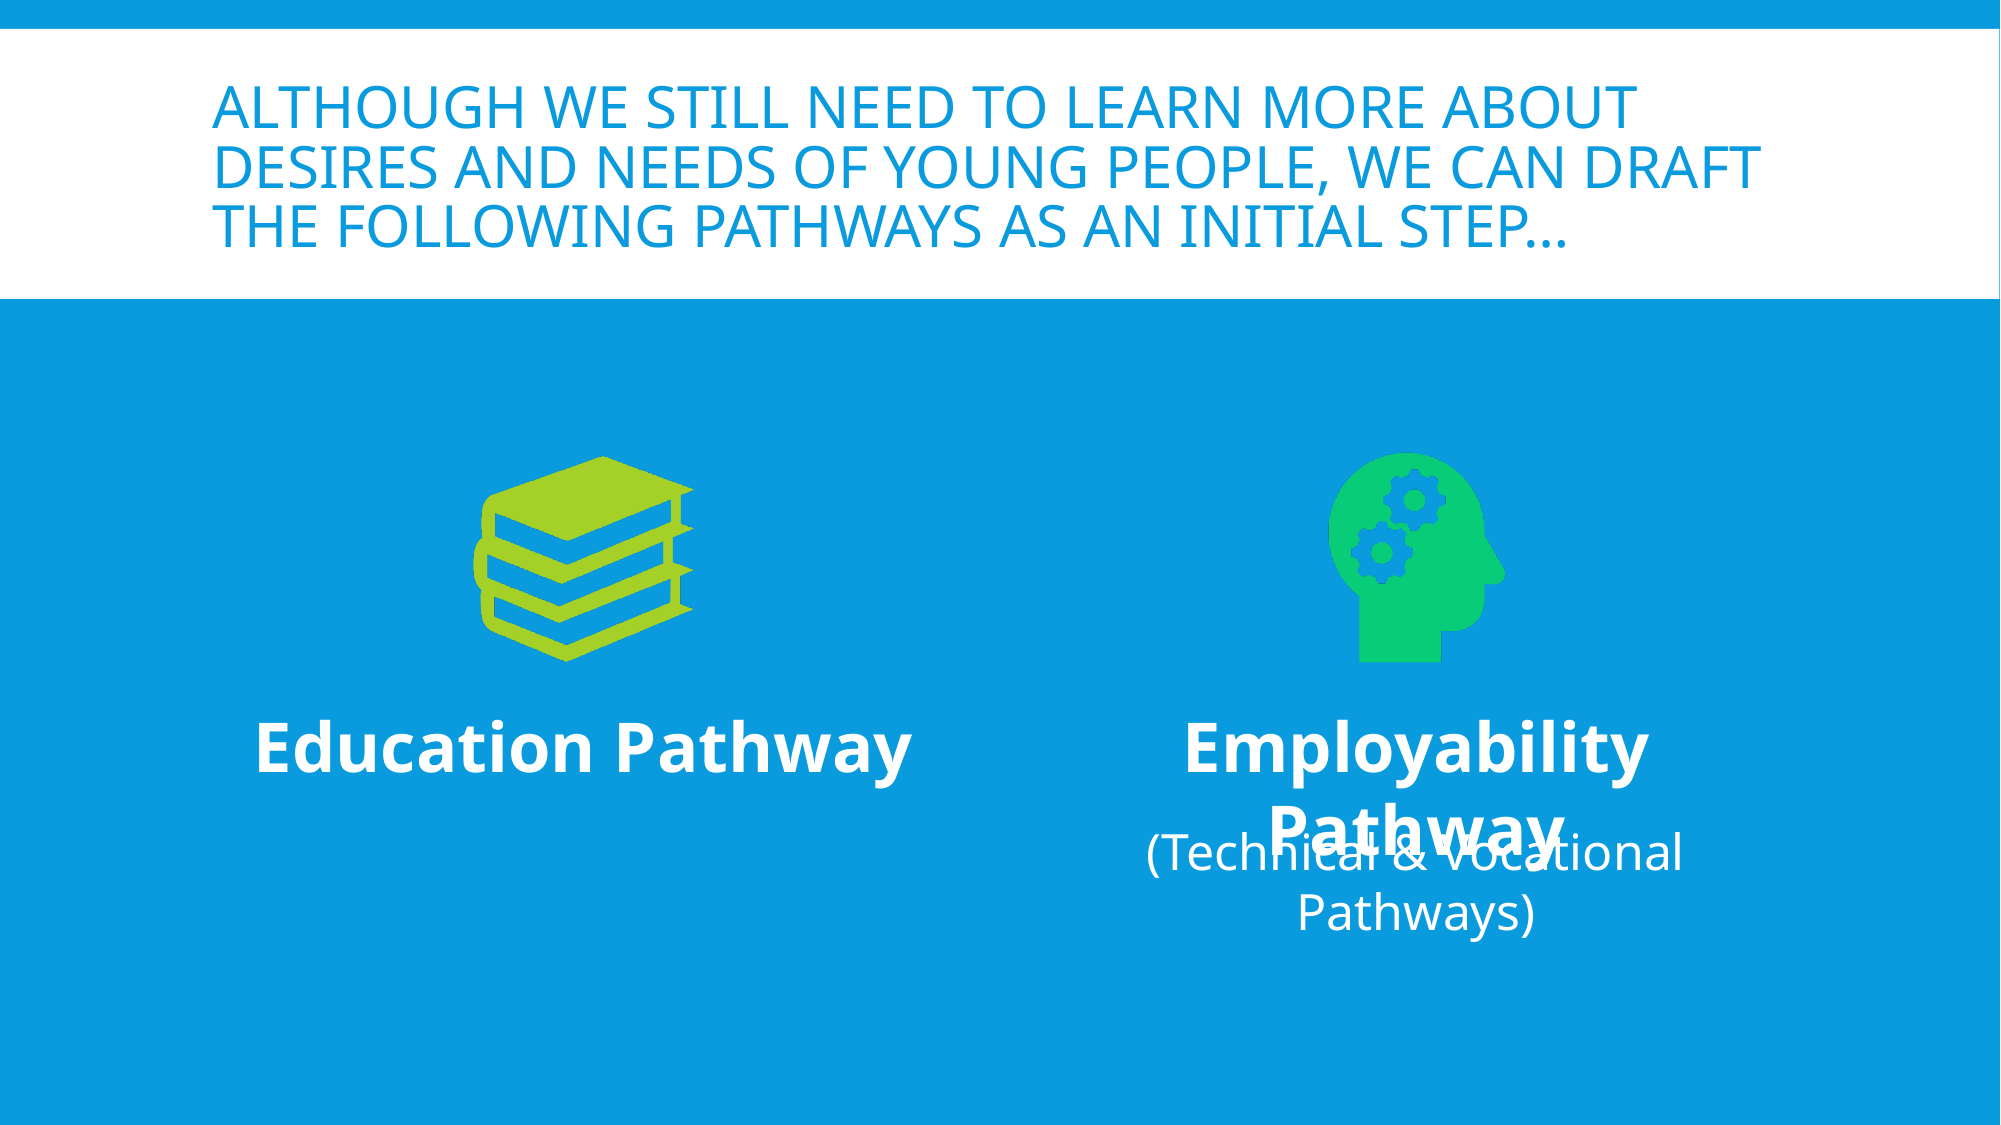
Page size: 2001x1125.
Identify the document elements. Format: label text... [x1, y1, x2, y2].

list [197, 405, 1803, 967]
title Although we still need to learn more about desires and needs of young people, we can draft the following Pathways as an initial step… [197, 46, 1803, 295]
